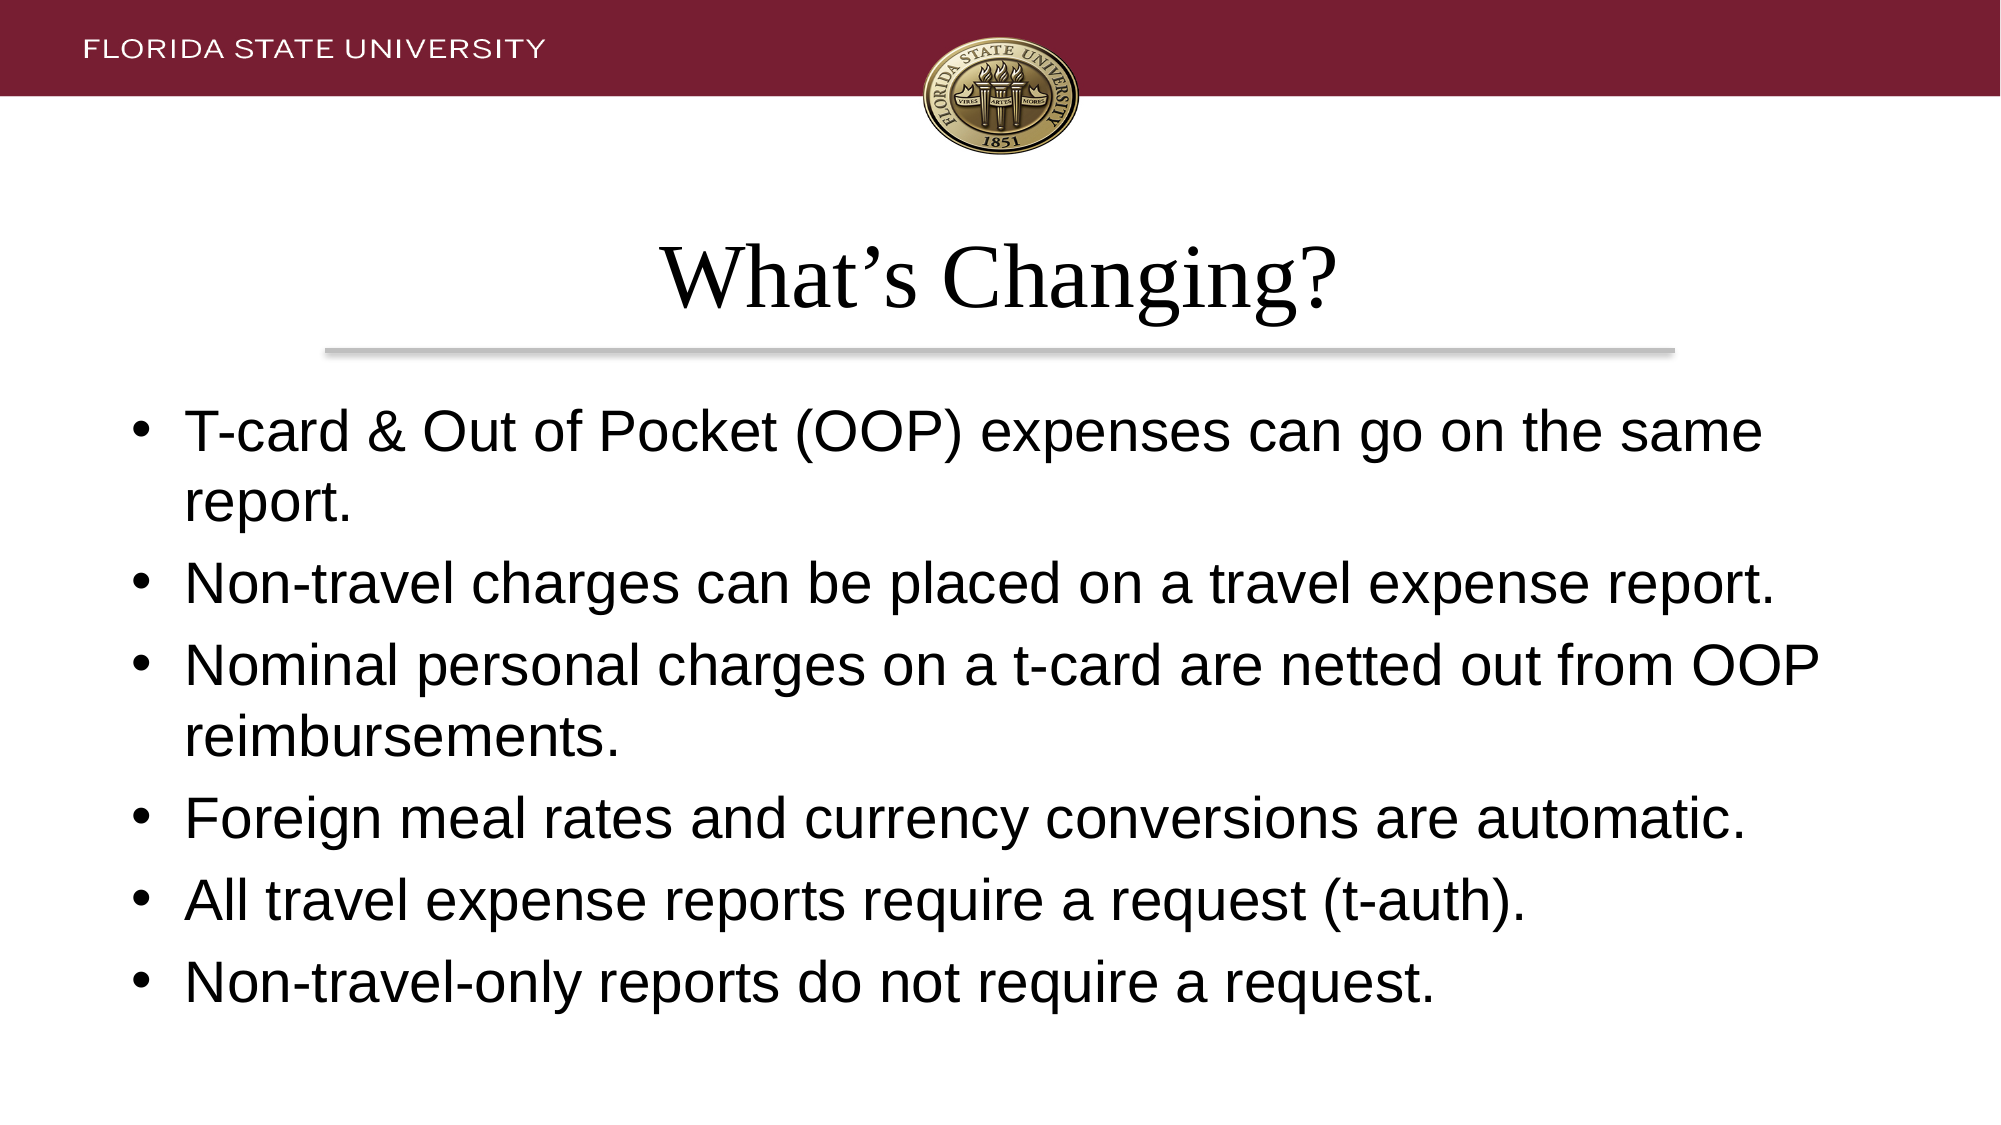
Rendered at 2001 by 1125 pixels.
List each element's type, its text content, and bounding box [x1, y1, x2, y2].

title What’s Changing? [99, 191, 1900, 351]
list T-card & Out of Pocket (OOP) expenses can go on the same report. Non-travel charges can be placed on a travel expense report. Nominal personal charges on a t-card are netted out from OOP reimbursements. Foreign meal rates and currency conversions are automatic. All travel expense reports require a request (t-auth). Non-travel-only reports do not require a request. [116, 385, 1936, 1024]
picture [0, 0, 2001, 1125]
